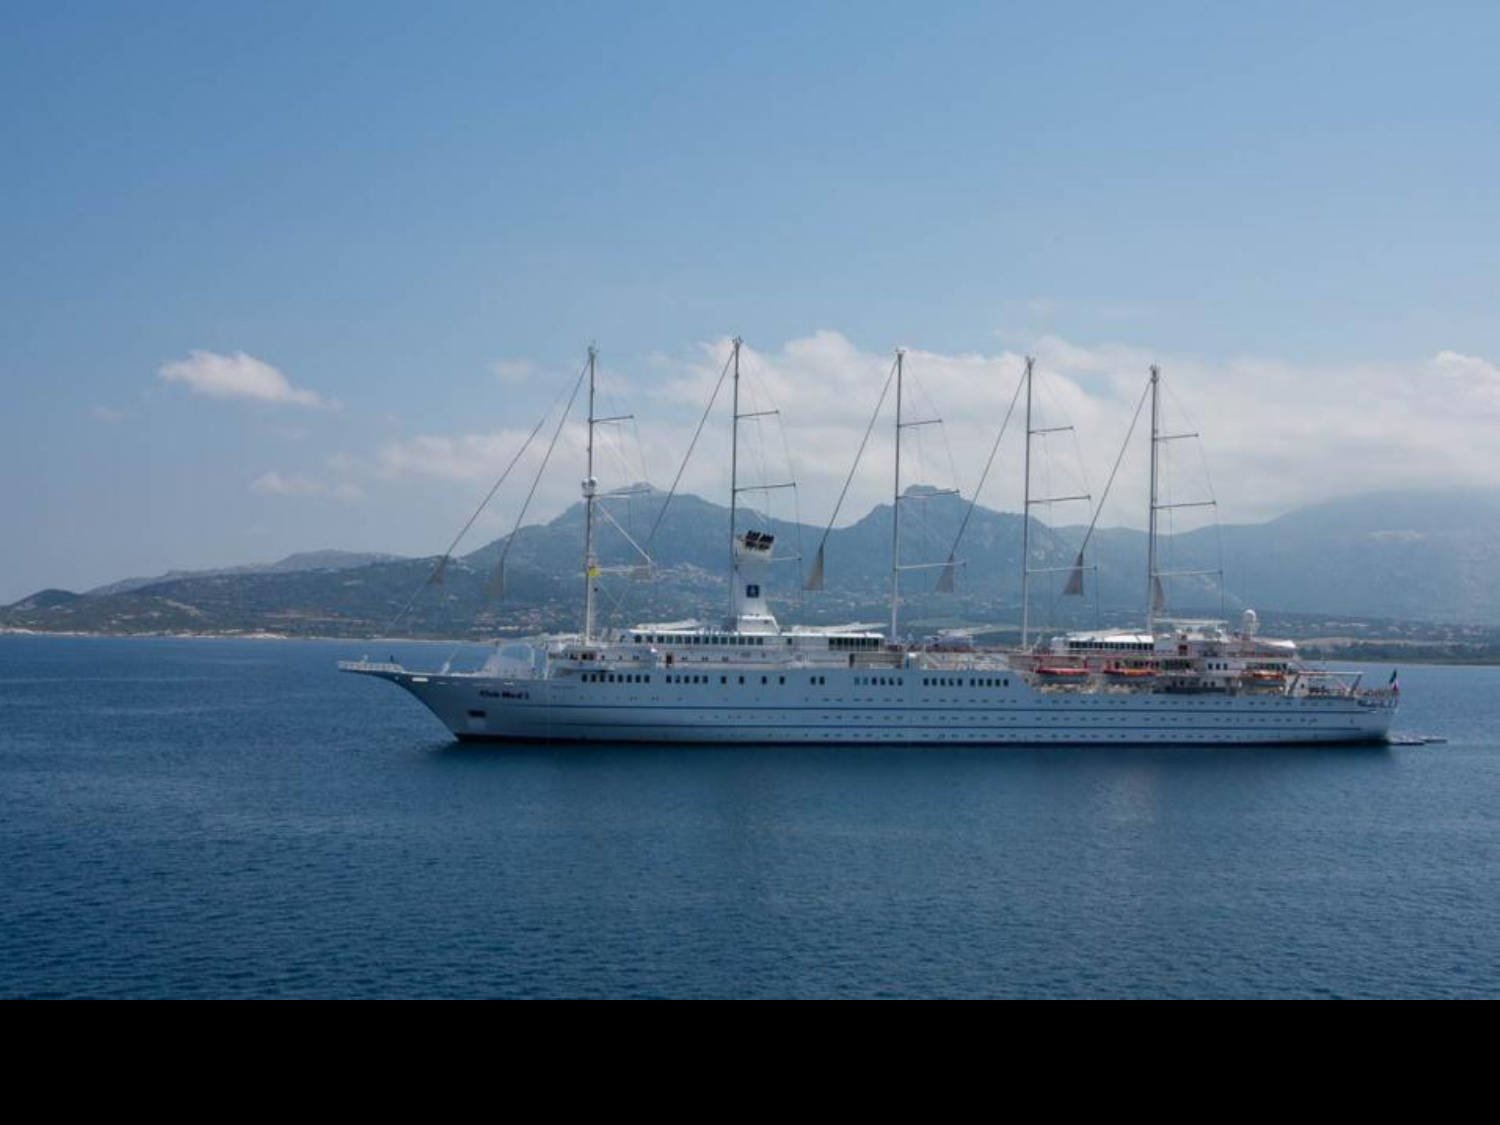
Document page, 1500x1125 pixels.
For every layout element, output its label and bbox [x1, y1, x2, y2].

picture [0, 0, 1500, 1001]
